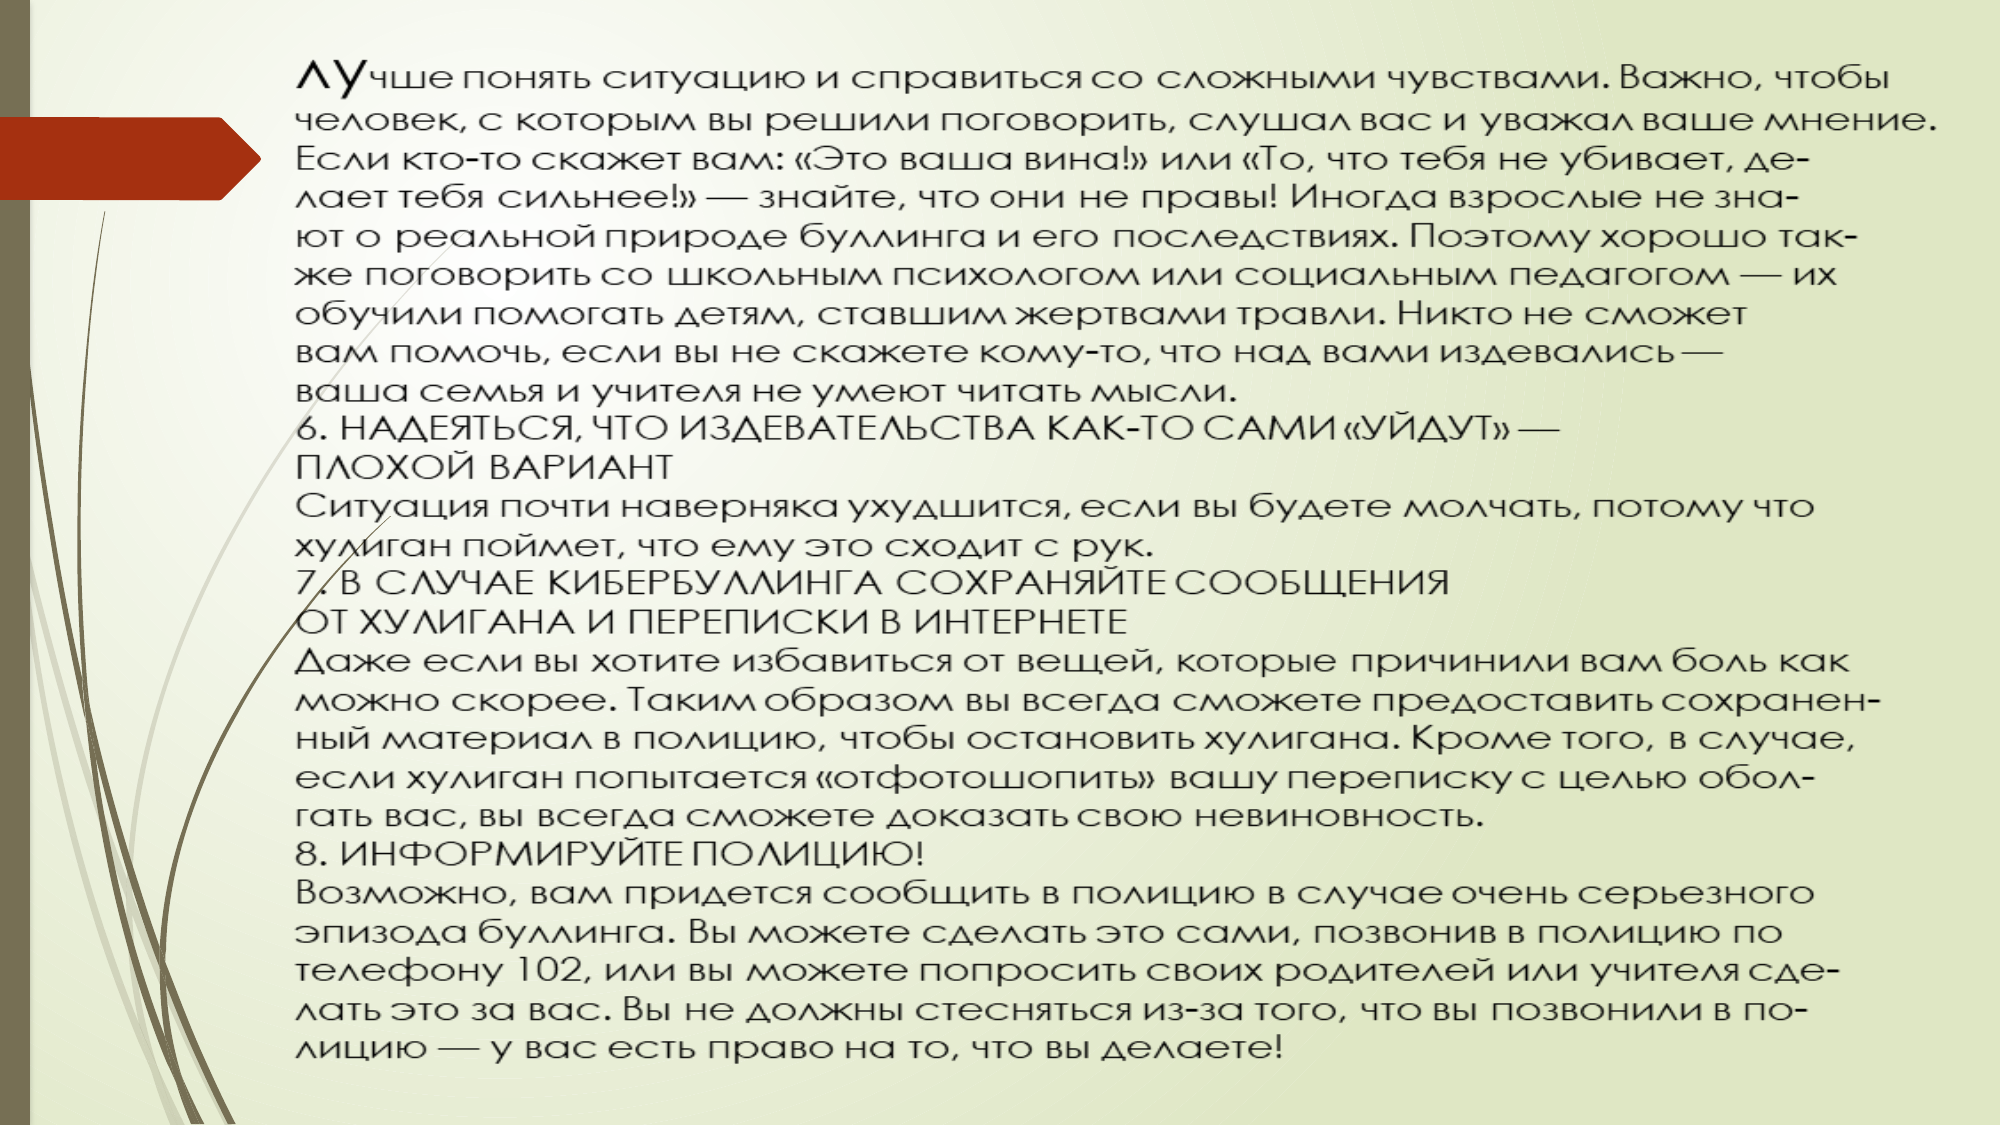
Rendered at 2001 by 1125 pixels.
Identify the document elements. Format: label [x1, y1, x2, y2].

picture [254, 18, 1963, 1086]
